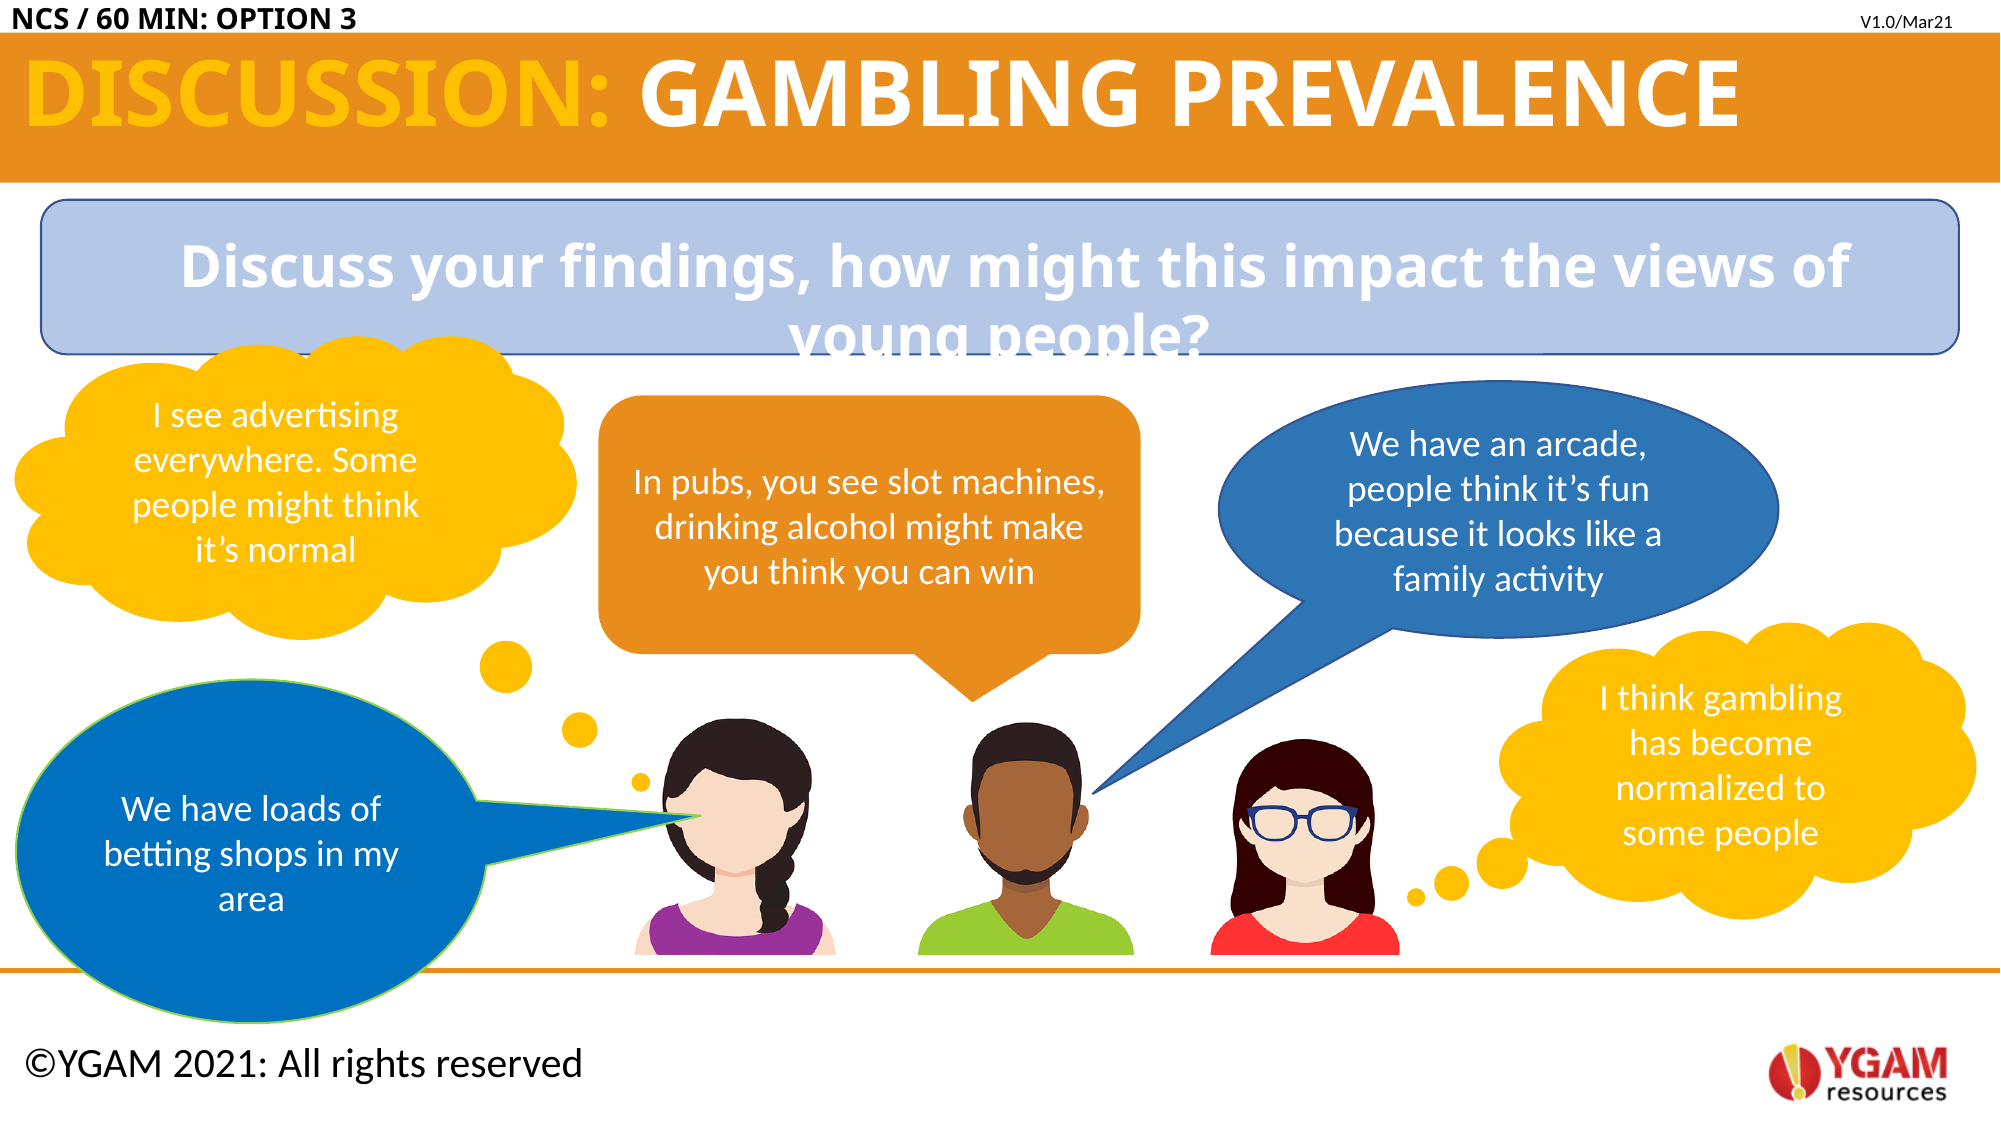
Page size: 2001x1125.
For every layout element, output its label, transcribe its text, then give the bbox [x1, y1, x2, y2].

text_box Discuss your findings, how might this impact the views of young people? [39, 198, 1960, 356]
text_box V1.0/Mar21 [1845, 2, 1996, 40]
text_box We have loads of betting shops in my area [14, 678, 556, 970]
text_box ©YGAM 2021: All rights reserved [0, 1028, 608, 1121]
picture [556, 426, 1497, 955]
picture [1763, 1034, 1976, 1110]
text_box I see advertising everywhere. Some people might think it’s normal [14, 336, 565, 640]
text_box DISCUSSION: GAMBLING PREVALENCE [0, 40, 2000, 219]
text_box I see advertising everywhere. Some people might think it’s normal [479, 640, 533, 693]
text_box In pubs, you see slot machines, drinking alcohol might make you think you can win [600, 395, 1139, 426]
text_box We have an arcade, people think it’s fun because it looks like a family activity [1283, 380, 1780, 639]
text_box NCS / 60 MIN: OPTION 3 [0, 0, 875, 64]
text_box [875, 32, 1845, 40]
text_box I think gambling has become normalized to some people [1497, 622, 1977, 920]
text_box We have loads of betting shops in my area [80, 971, 423, 1025]
